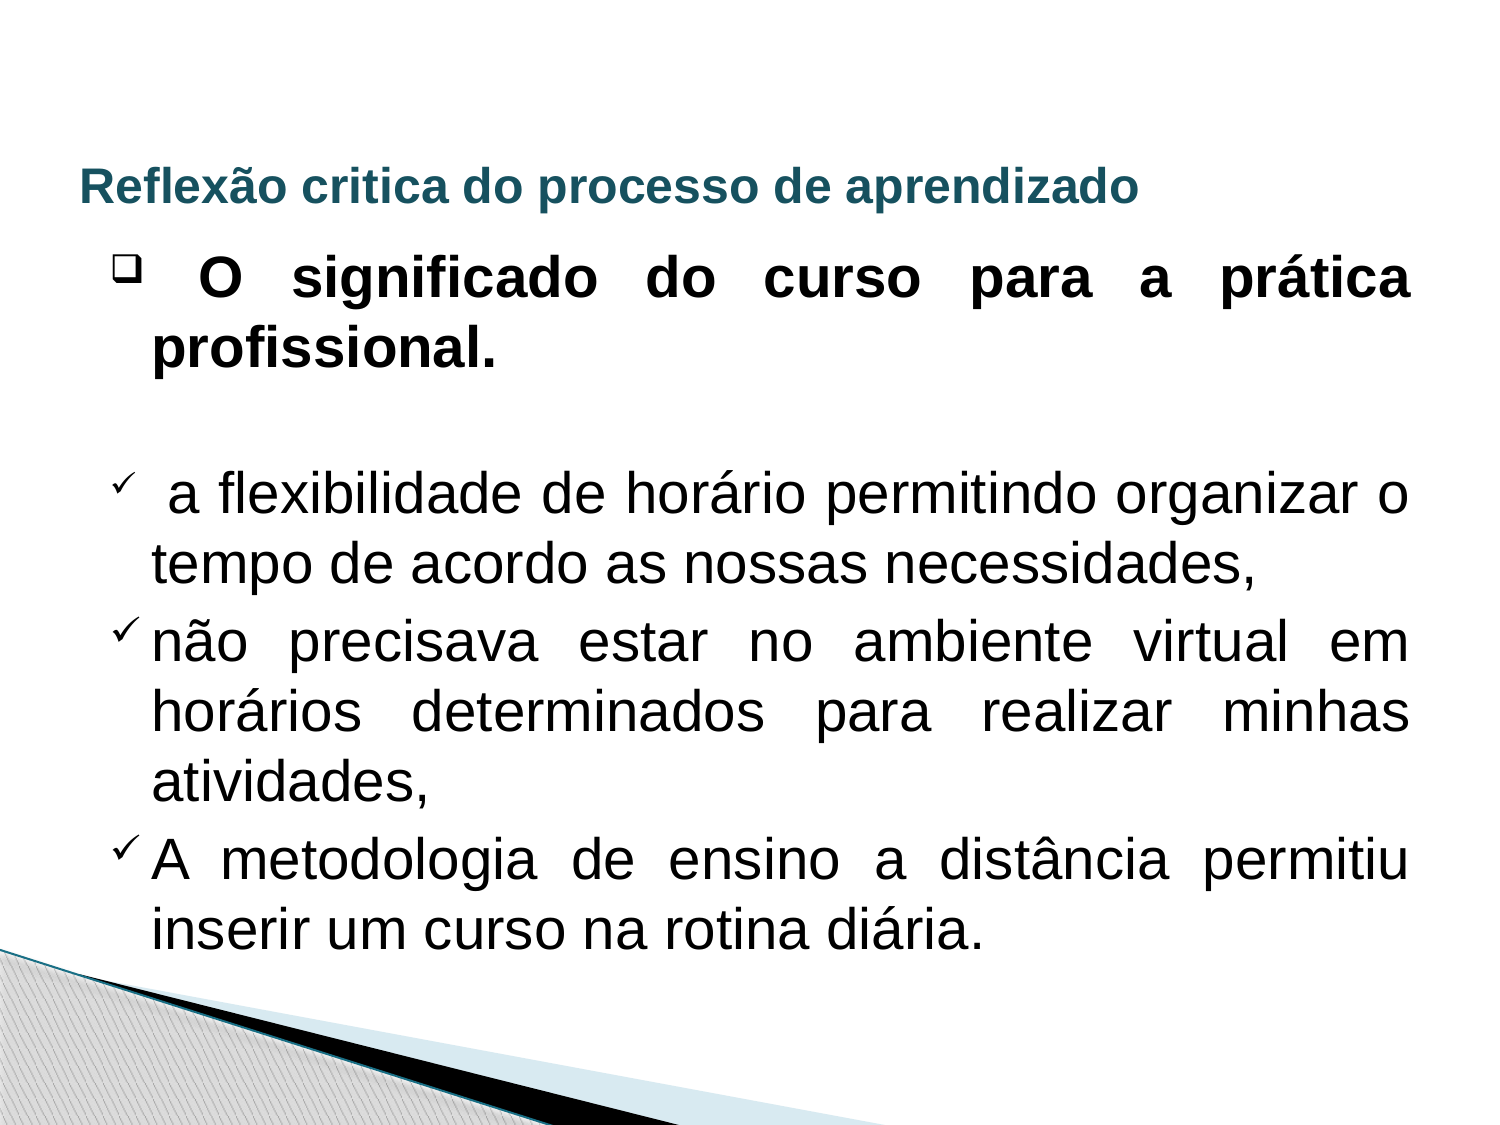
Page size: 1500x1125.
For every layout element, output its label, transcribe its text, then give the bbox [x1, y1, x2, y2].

title Reflexão critica do processo de aprendizado [64, 90, 1400, 278]
list O significado do curso para a prática profissional. a flexibilidade de horário permitindo organizar o tempo de acordo as nossas necessidades, não precisava estar no ambiente virtual em horários determinados para realizar minhas atividades, A metodologia de ensino a distância permitiu inserir um curso na rotina diária. [76, 231, 1427, 1045]
